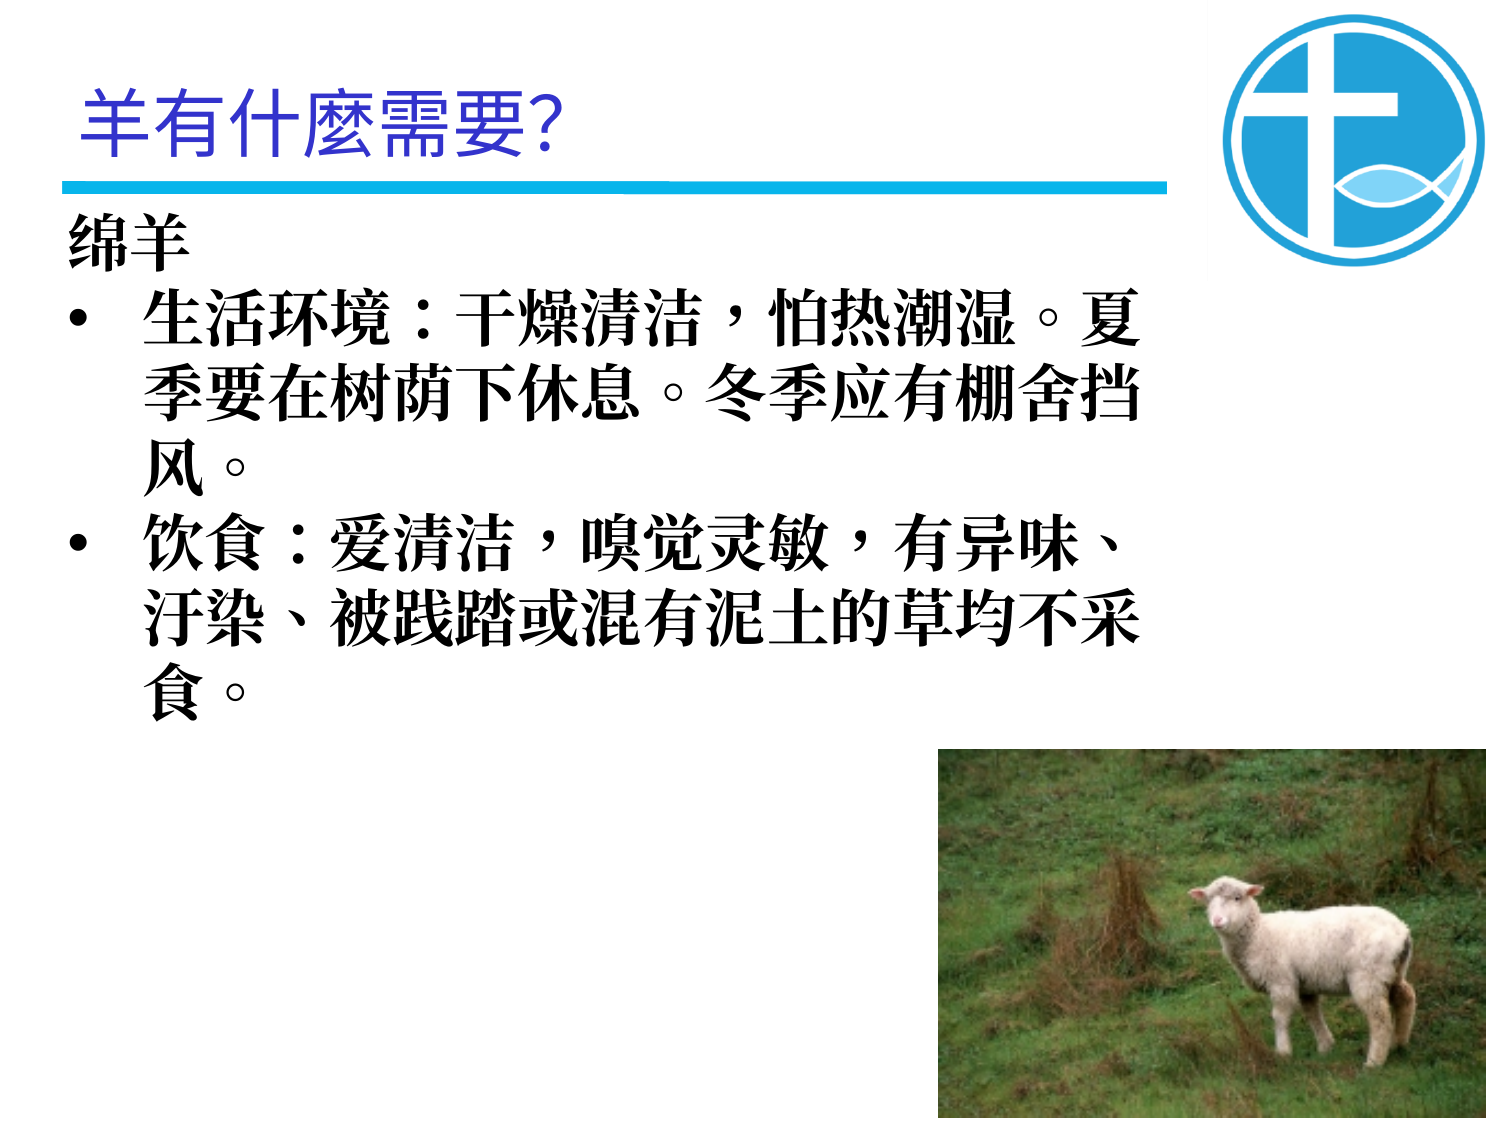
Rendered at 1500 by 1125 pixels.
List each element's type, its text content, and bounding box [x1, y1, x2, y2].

picture [937, 749, 1486, 1118]
picture [1207, 0, 1500, 281]
text_box 羊有什麼需要？ [69, 79, 1130, 175]
text_box 绵羊 生活环境：干燥清洁，怕热潮湿。夏季要在树荫下休息。冬季应有棚舍挡风。 饮食：爱清洁，嗅觉灵敏，有异味、汙染、被践踏或混有泥土的草均不采食。 [52, 196, 1183, 812]
text_box [52, 187, 1163, 196]
